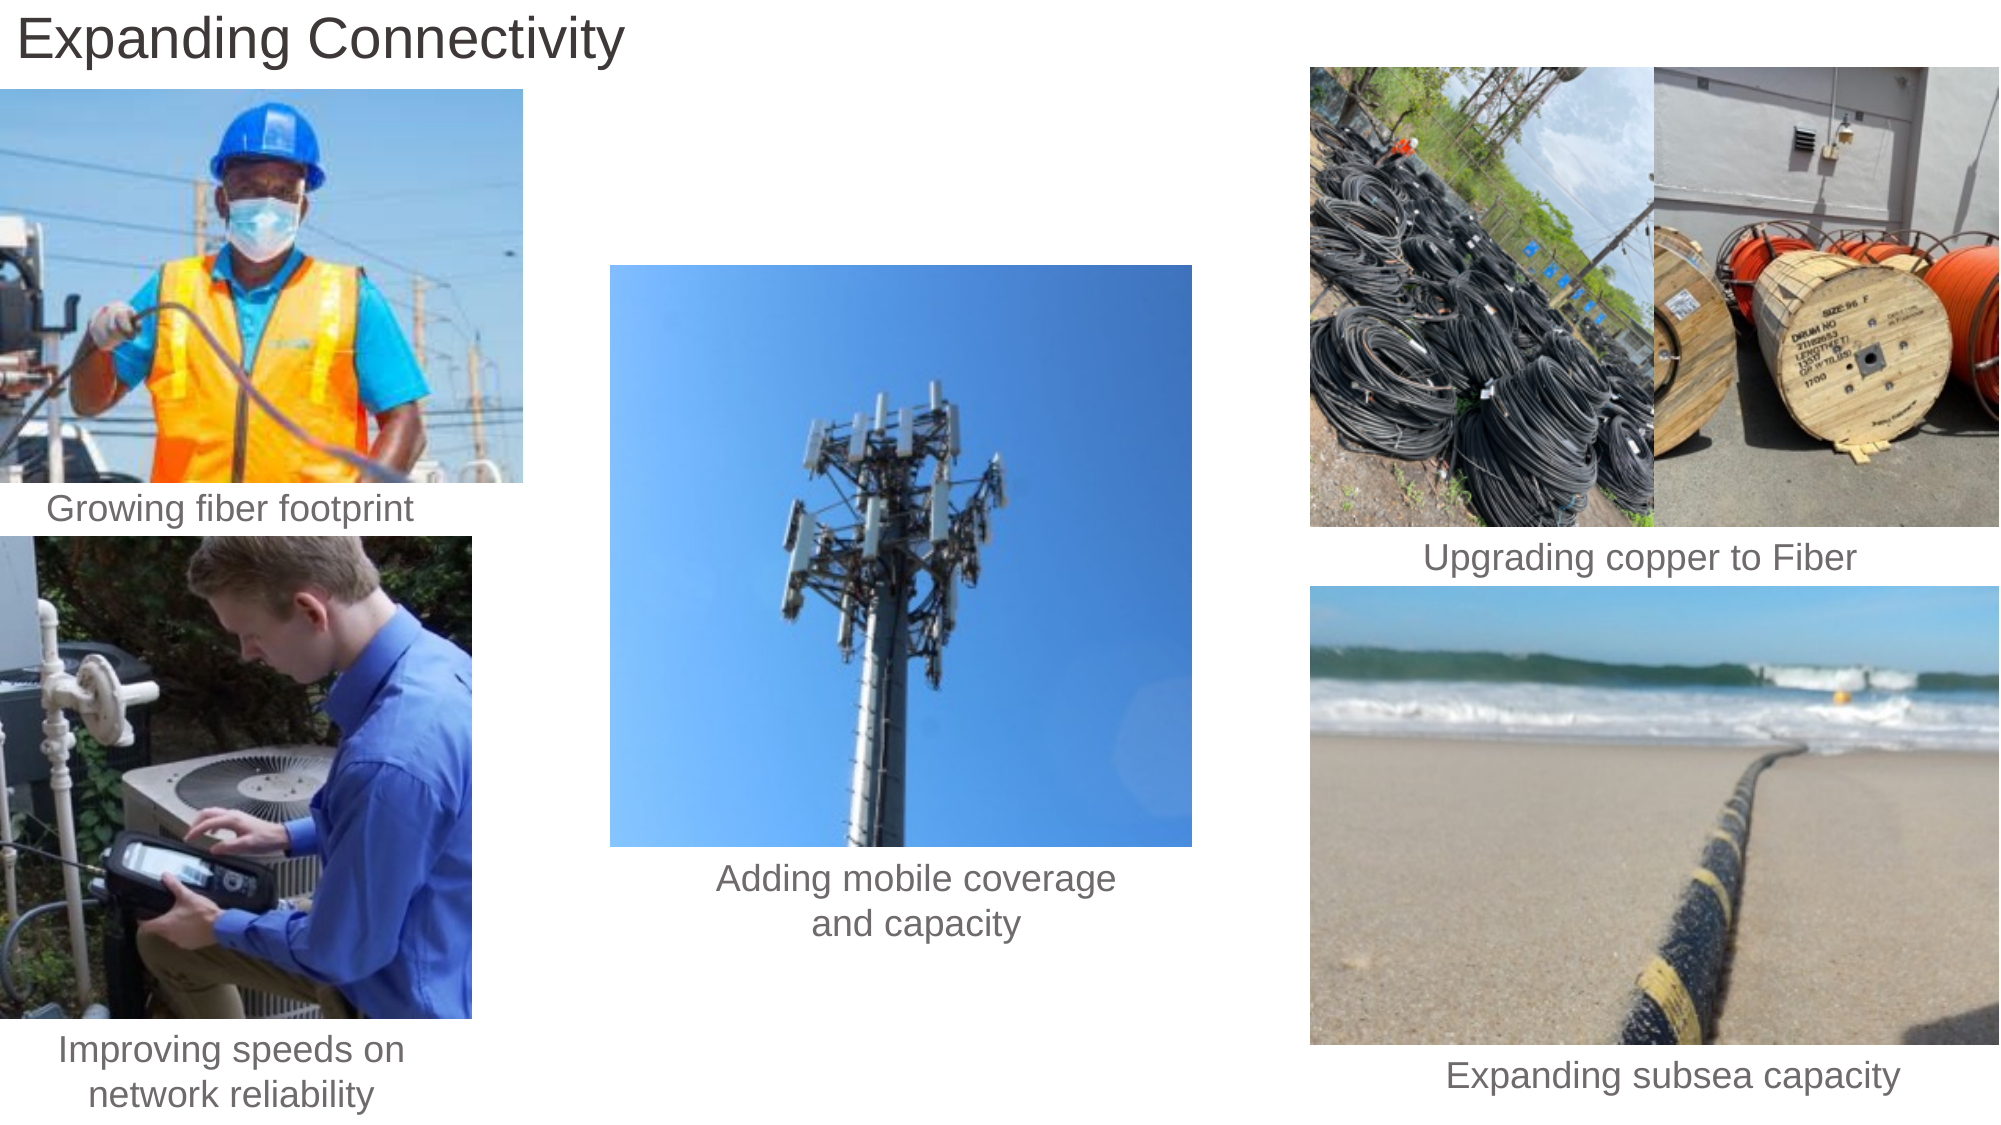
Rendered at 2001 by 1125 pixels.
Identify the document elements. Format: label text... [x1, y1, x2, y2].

text_box Adding mobile coverage and capacity [689, 847, 1144, 952]
picture [1310, 586, 1999, 1045]
picture [0, 89, 523, 483]
picture [0, 536, 472, 1019]
text_box Growing fiber footprint [31, 483, 472, 536]
text_box Improving speeds on network reliability [0, 1019, 472, 1123]
text_box Expanding Connectivity [1, 1, 773, 107]
text_box Expanding subsea capacity [1364, 1045, 1983, 1104]
picture [1310, 67, 1999, 527]
text_box Upgrading copper to Fiber [1330, 527, 1950, 586]
picture [610, 265, 1192, 847]
